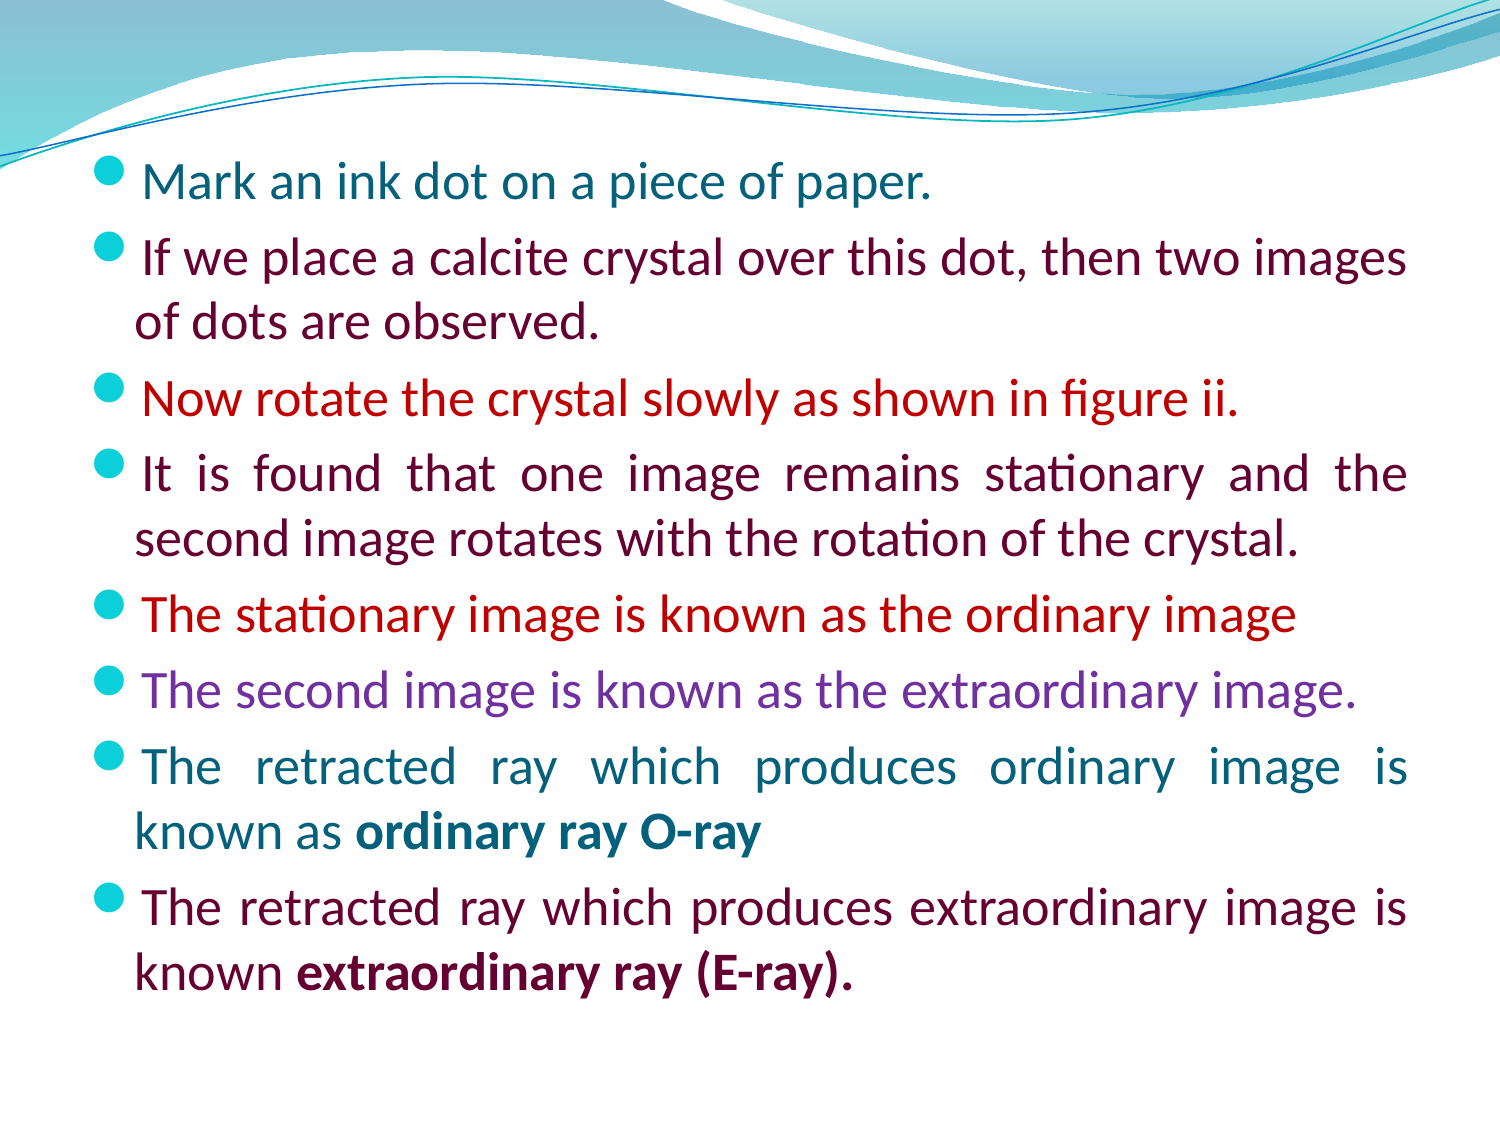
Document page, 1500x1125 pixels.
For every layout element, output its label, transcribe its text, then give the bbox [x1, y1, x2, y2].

list Mark an ink dot on a piece of paper. If we place a calcite crystal over this dot, then two images of dots are observed. Now rotate the crystal slowly as shown in figure ii. It is found that one image remains stationary and the second image rotates with the rotation of the crystal. The stationary image is known as the ordinary image The second image is known as the extraordinary image. The retracted ray which produces ordinary image is known as ordinary ray O-ray The retracted ray which produces extraordinary image is known extraordinary ray (E-ray). [75, 137, 1425, 1038]
